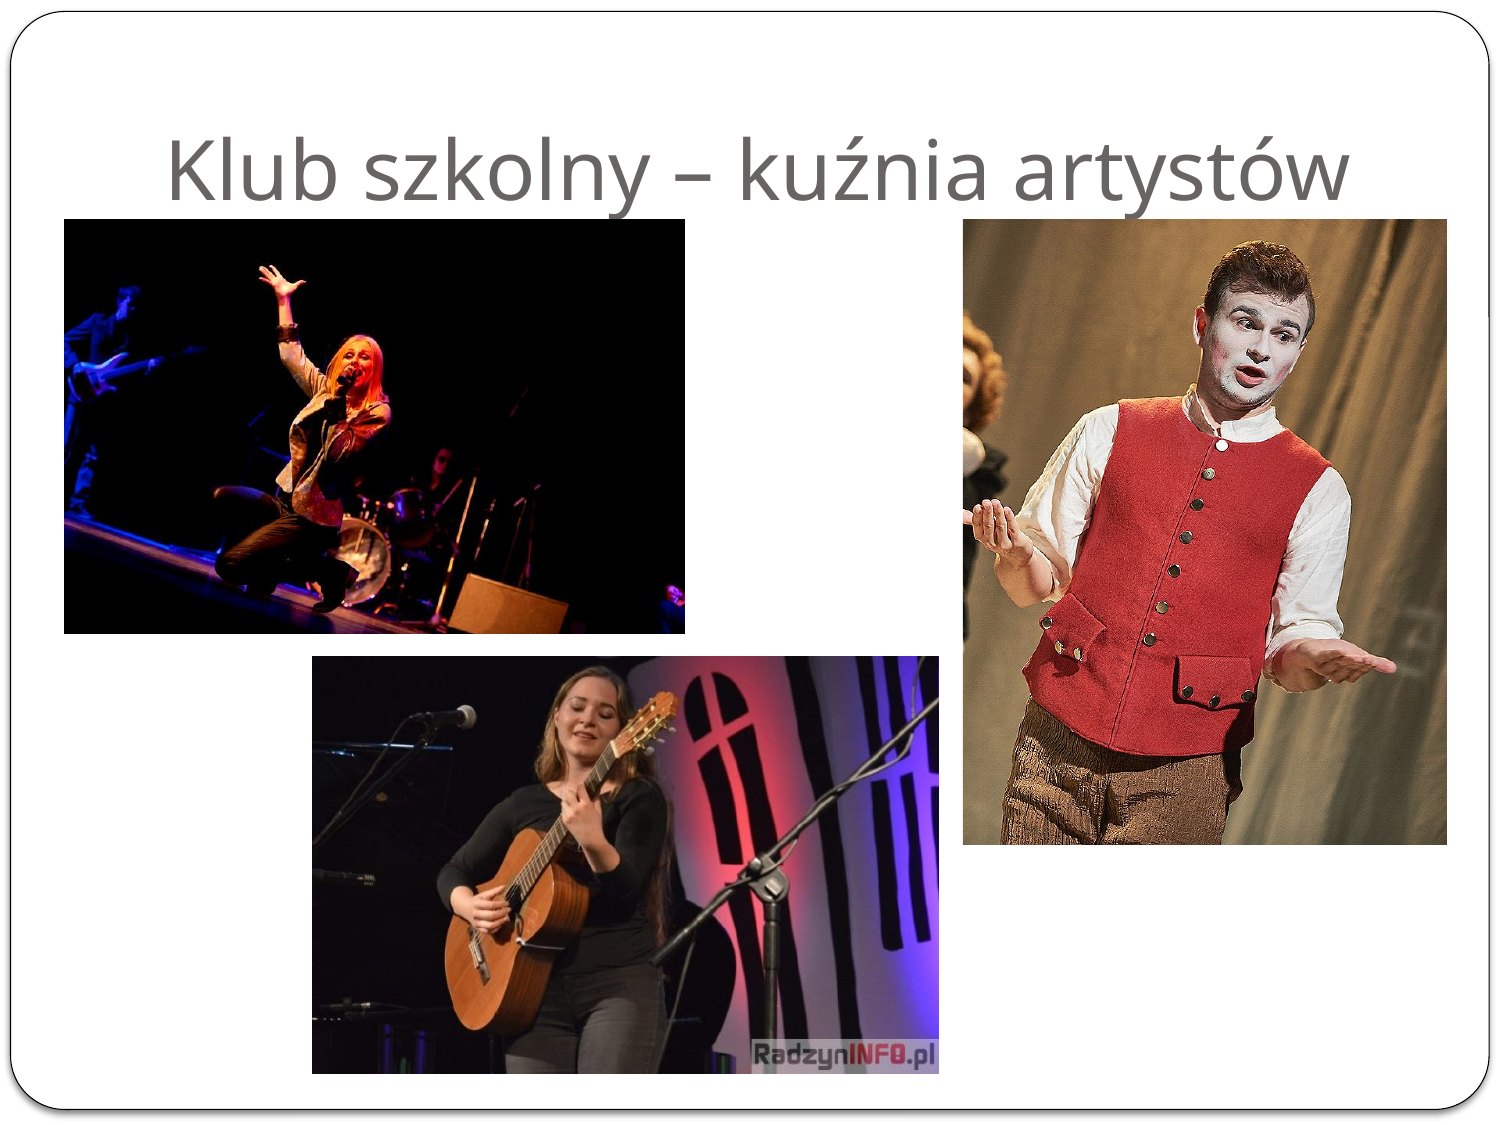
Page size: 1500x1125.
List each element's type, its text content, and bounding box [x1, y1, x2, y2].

title Klub szkolny – kuźnia artystów [150, 45, 1425, 233]
picture [962, 219, 1448, 846]
picture [312, 656, 940, 1074]
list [64, 219, 685, 634]
